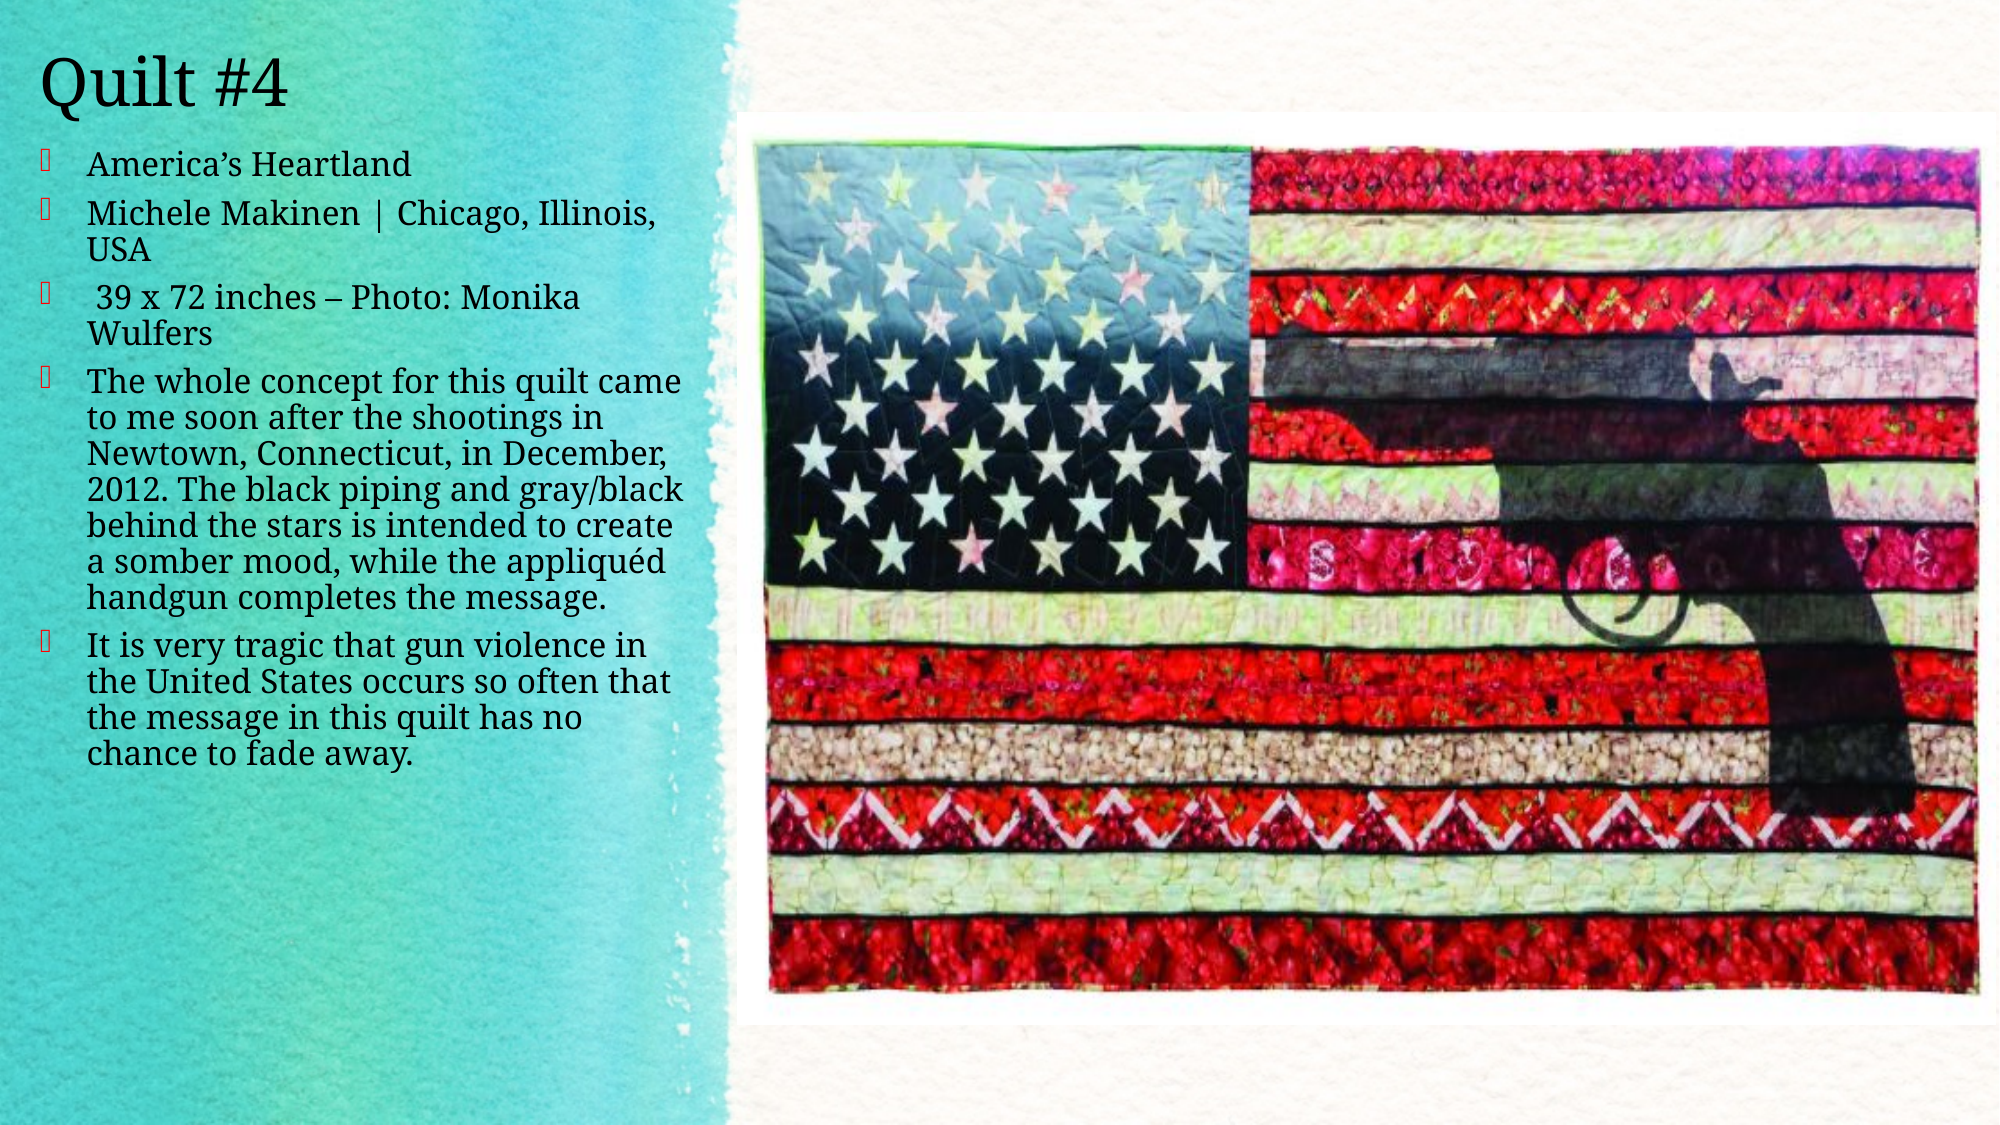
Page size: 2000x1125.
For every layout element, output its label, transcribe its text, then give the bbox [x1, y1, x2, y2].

picture [0, 0, 2000, 1125]
title Quilt #4 [24, 24, 563, 129]
list America’s Heartland Michele Makinen | Chicago, Illinois, USA 39 x 72 inches – Photo: Monika Wulfers The whole concept for this quilt came to me soon after the shootings in Newtown, Connecticut, in December, 2012. The black piping and gray/black behind the stars is intended to create a somber mood, while the appliquéd handgun completes the message. It is very tragic that gun violence in the United States occurs so often that the message in this quilt has no chance to fade away. [24, 140, 700, 1100]
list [737, 112, 1996, 1025]
